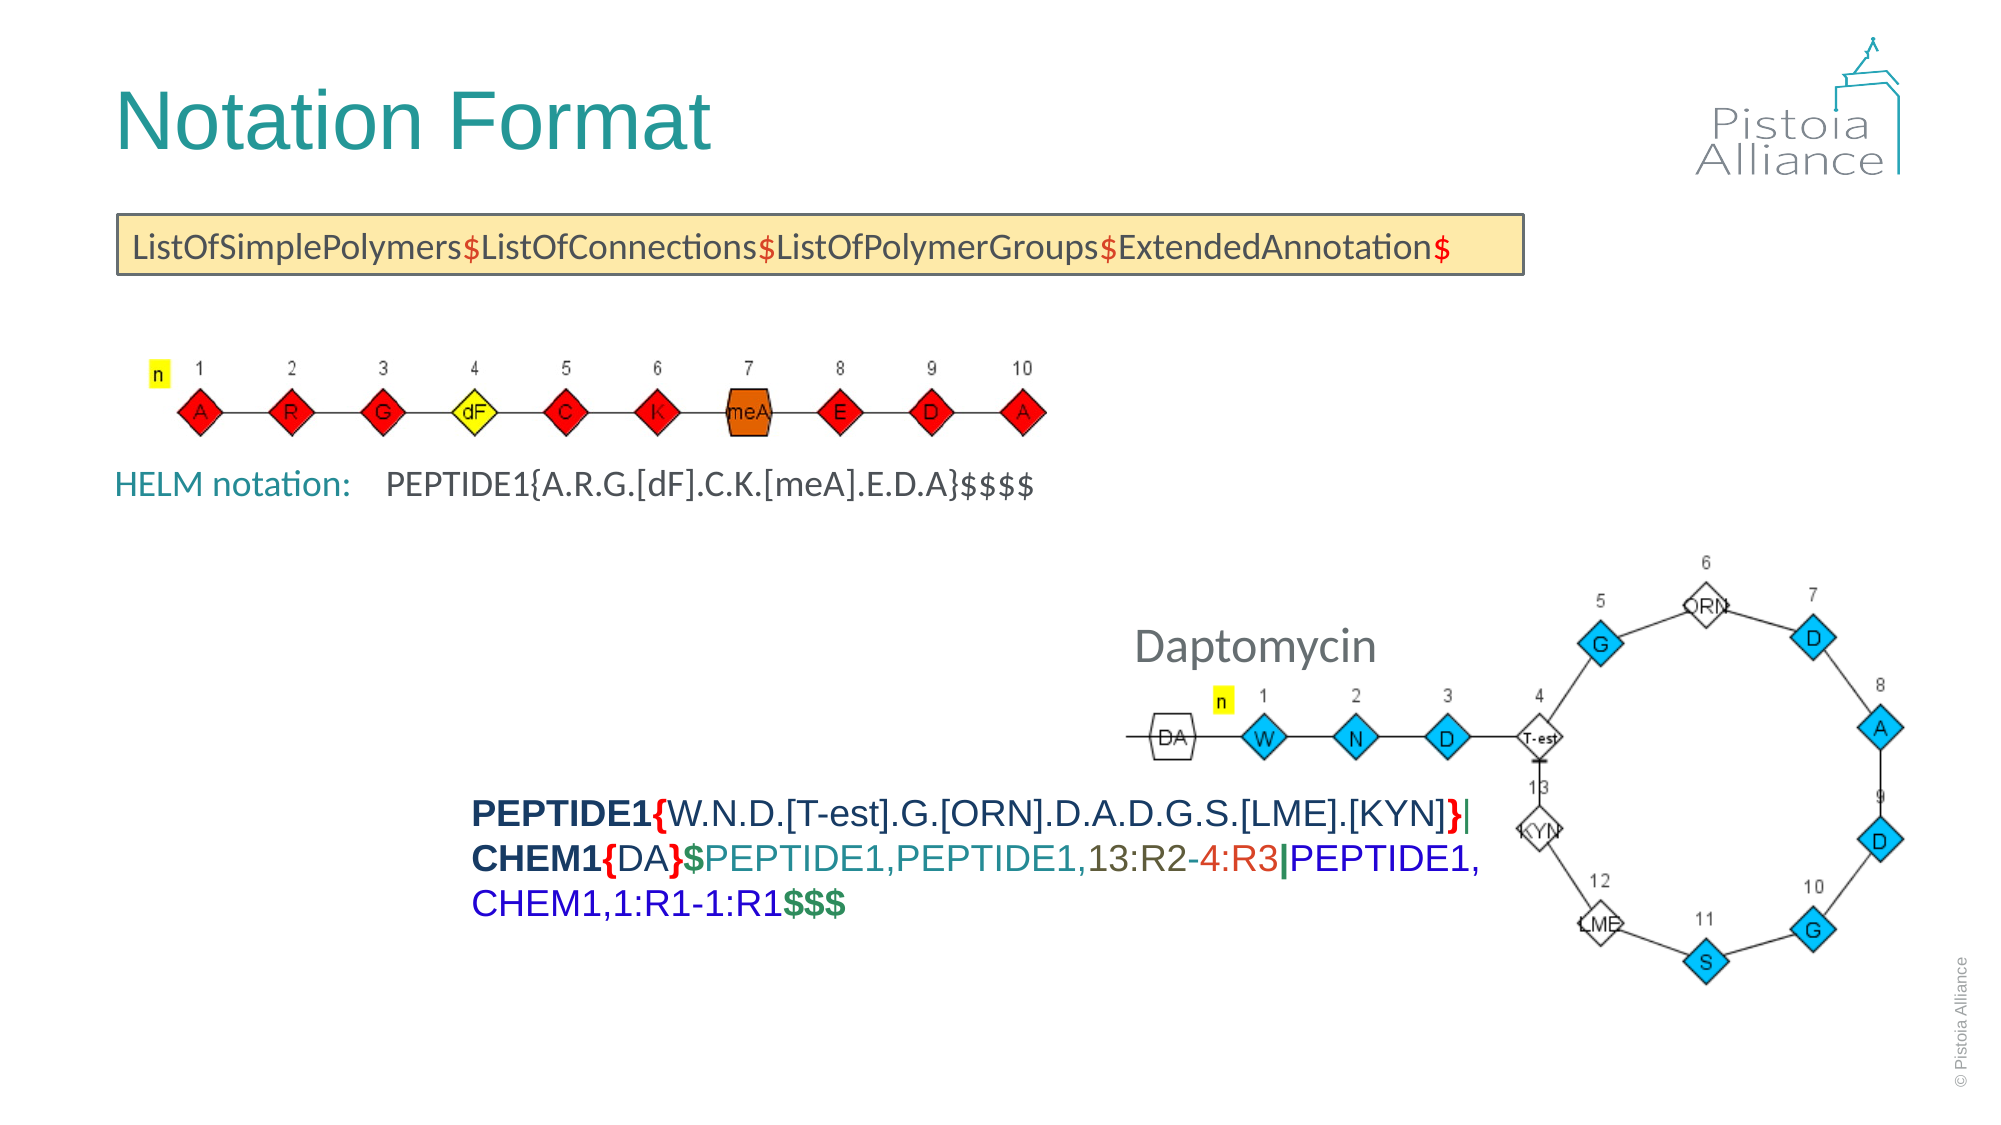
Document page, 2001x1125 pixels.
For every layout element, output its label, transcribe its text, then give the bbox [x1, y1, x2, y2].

title Notation Format [99, 58, 1646, 175]
text_box HELM notation: PEPTIDE1{A.R.G.[dF].C.K.[meA].E.D.A}$$$$ [99, 451, 1065, 512]
picture [1088, 541, 1928, 993]
text_box ListOfSimplePolymers$ListOfConnections$ListOfPolymerGroups$ExtendedAnnotation$ [117, 214, 1524, 275]
picture [117, 358, 1048, 453]
picture [1695, 37, 1900, 175]
text_box PEPTIDE1{W.N.D.[T-est].G.[ORN].D.A.D.G.S.[LME].[KYN]}| CHEM1{DA}$PEPTIDE1,PEPTIDE1,13:R2-4:R3|PEPTIDE1, CHEM1,1:R1-1:R1$$$ [456, 781, 1083, 931]
